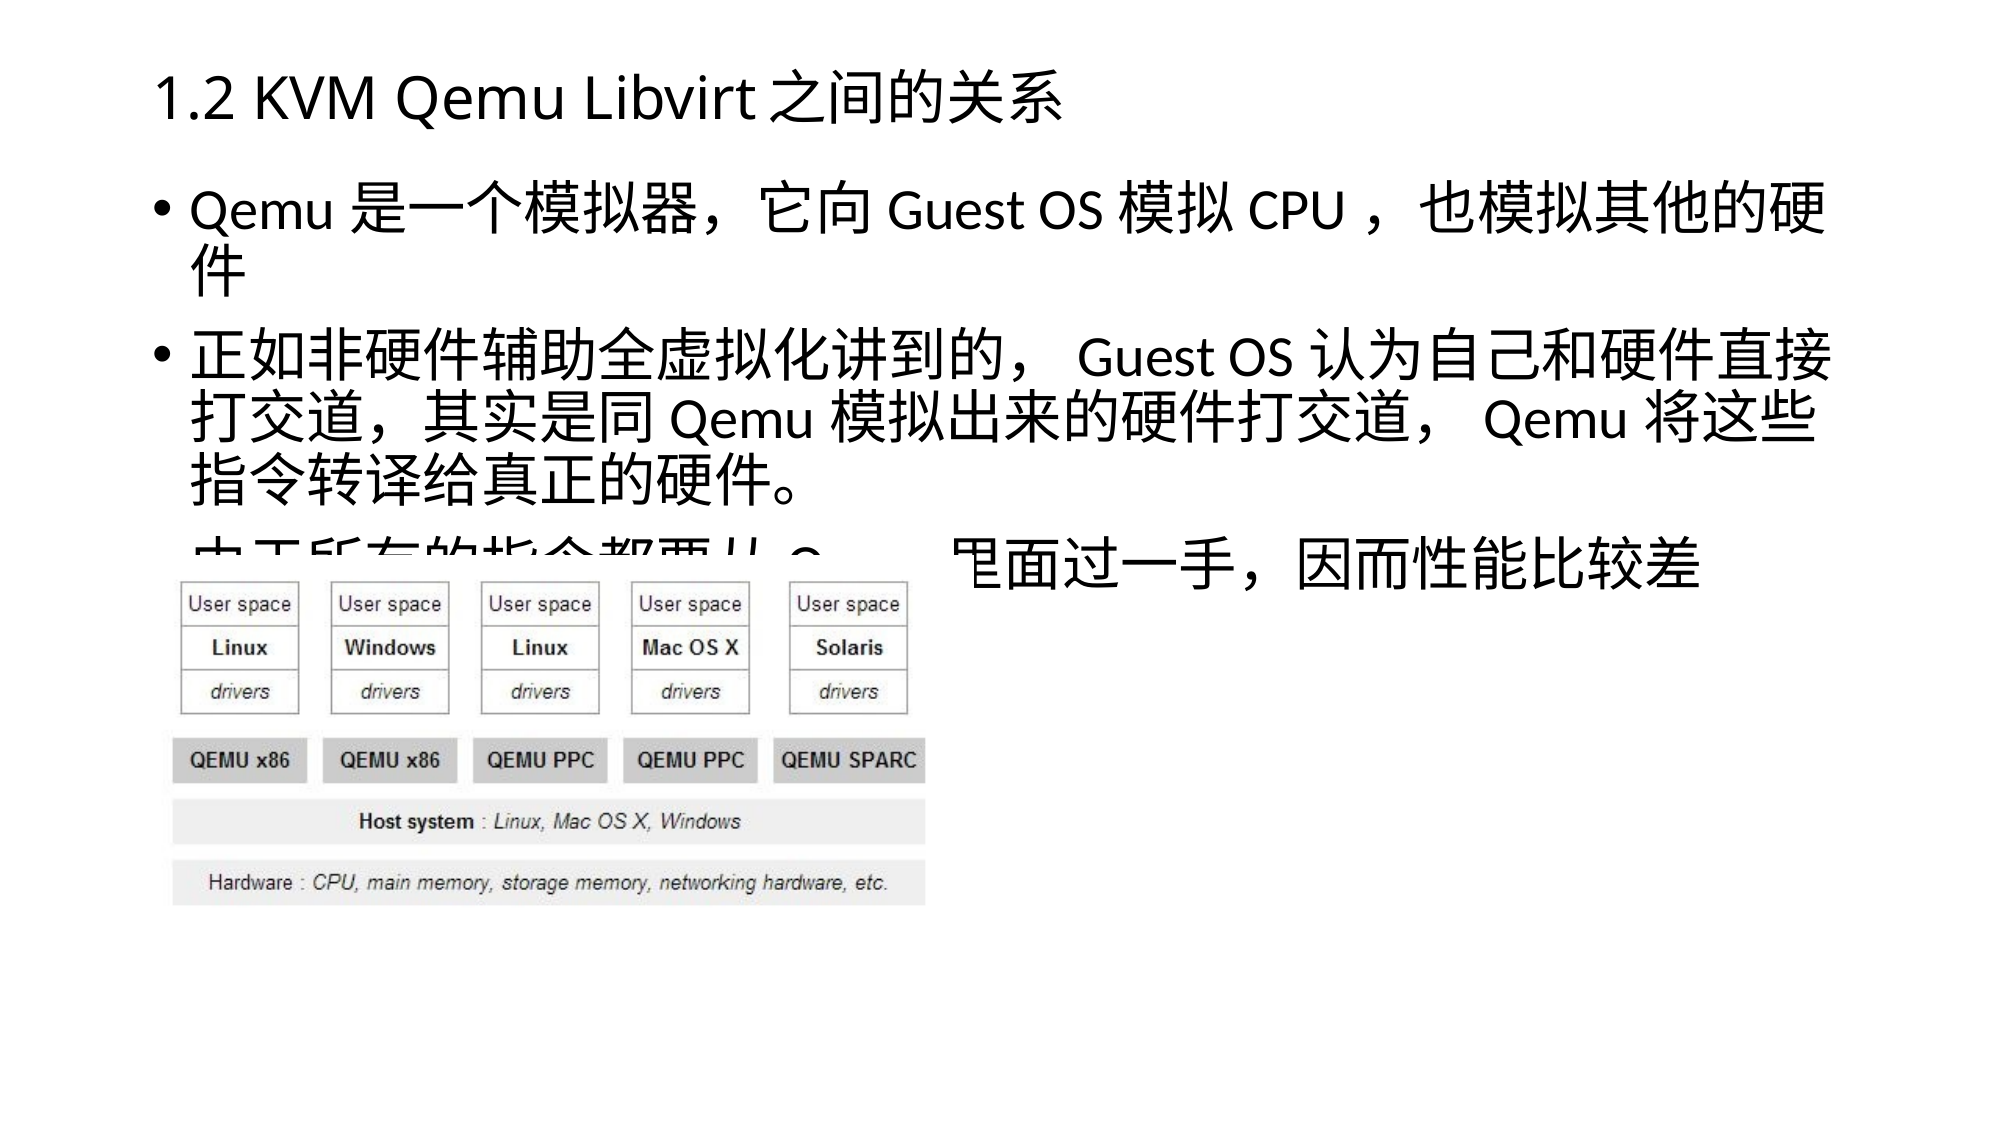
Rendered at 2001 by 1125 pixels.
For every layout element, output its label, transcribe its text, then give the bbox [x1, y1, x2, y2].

list Qemu是一个模拟器，它向Guest OS模拟CPU，也模拟其他的硬件 正如非硬件辅助全虚拟化讲到的，Guest OS认为自己和硬件直接打交道，其实是同Qemu模拟出来的硬件打交道，Qemu将这些指令转译给真正的硬件。 由于所有的指令都要从Qemu里面过一手，因而性能比较差 [137, 171, 1863, 1014]
title 1.2 KVM Qemu Libvirt之间的关系 [137, 59, 1863, 140]
picture [137, 555, 974, 940]
